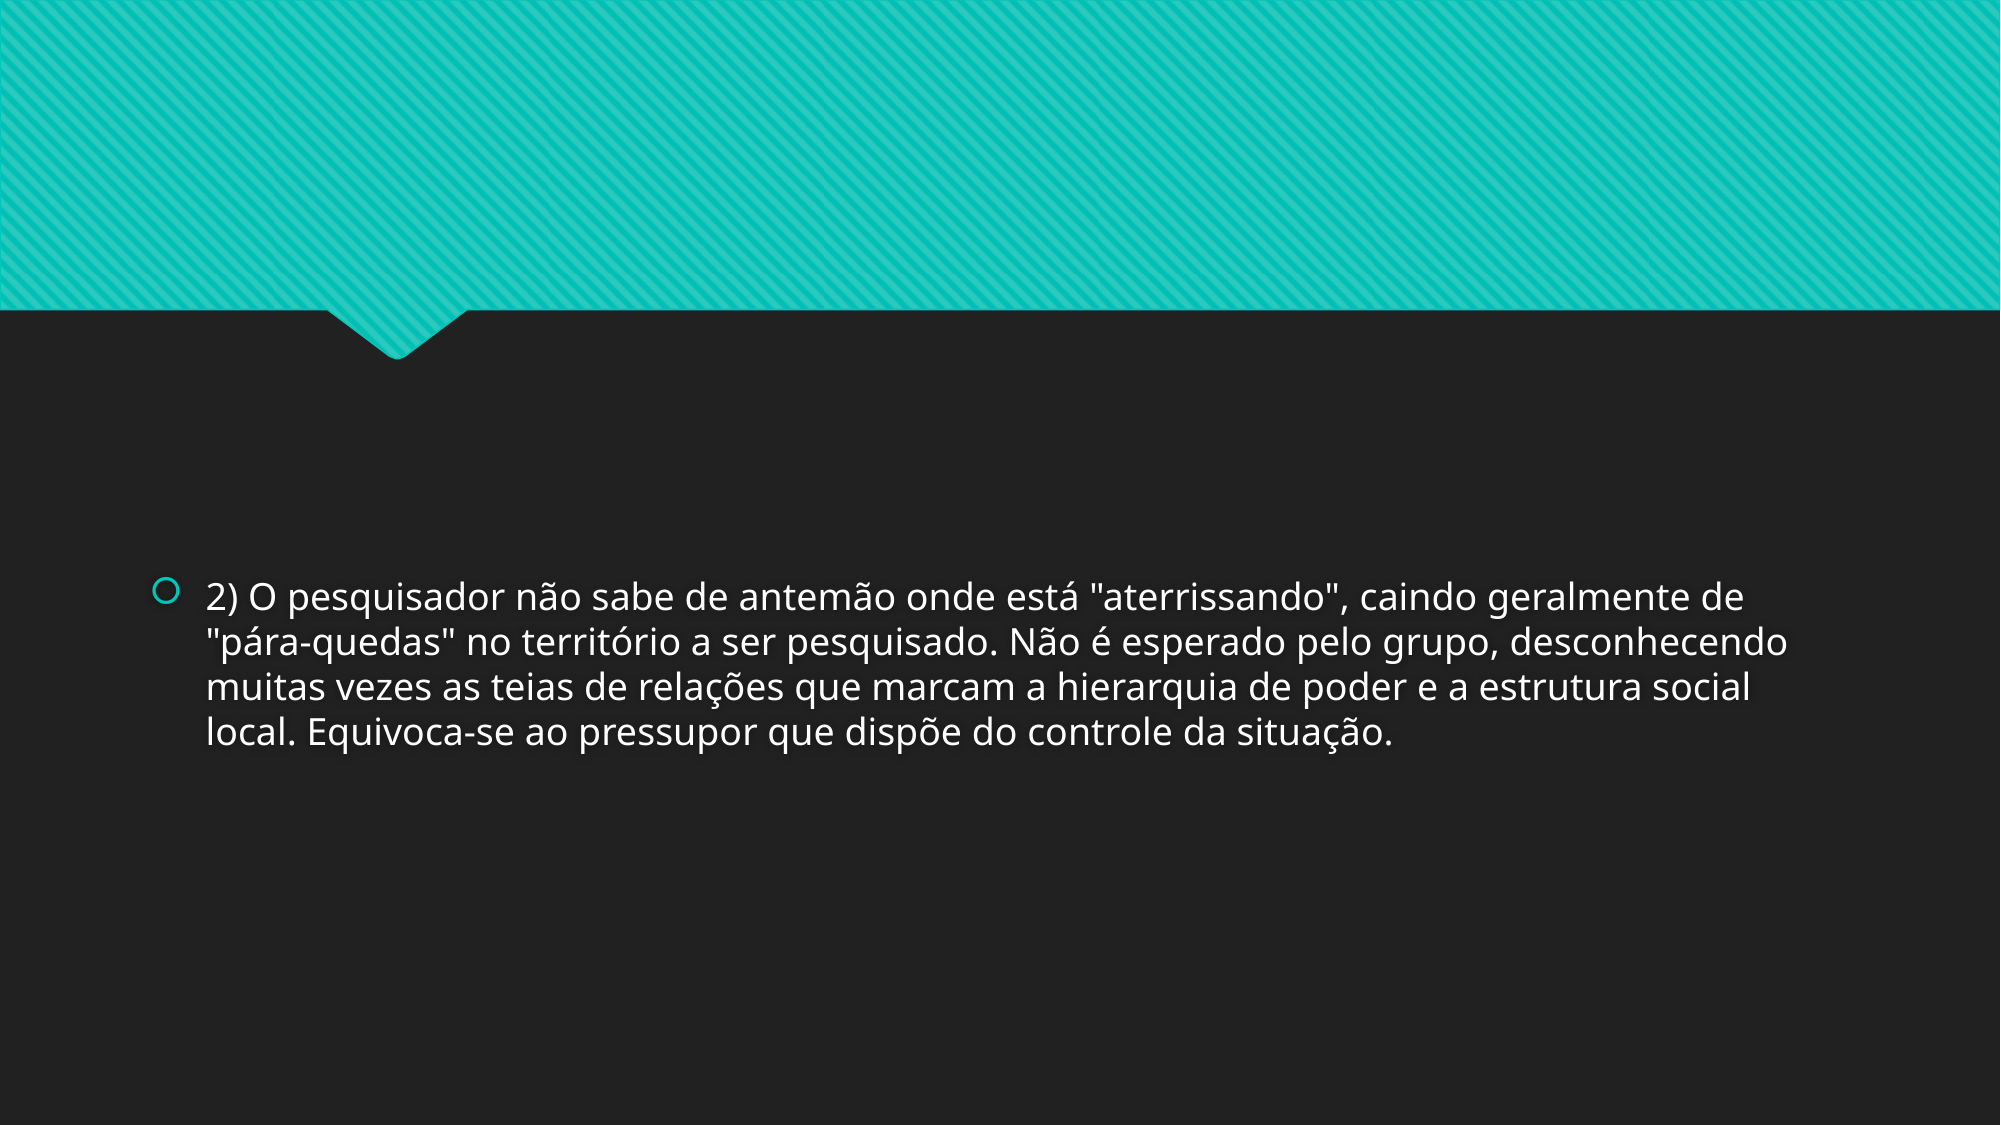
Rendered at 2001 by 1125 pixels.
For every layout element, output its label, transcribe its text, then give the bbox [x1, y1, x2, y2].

list 2) O pesquisador não sabe de antemão onde está "aterrissando", caindo geralmente de "pára-quedas" no território a ser pesquisado. Não é esperado pelo grupo, desconhecendo muitas vezes as teias de relações que marcam a hierarquia de poder e a estrutura social local. Equivoca-se ao pressupor que dispõe do controle da situação. [134, 364, 1866, 962]
